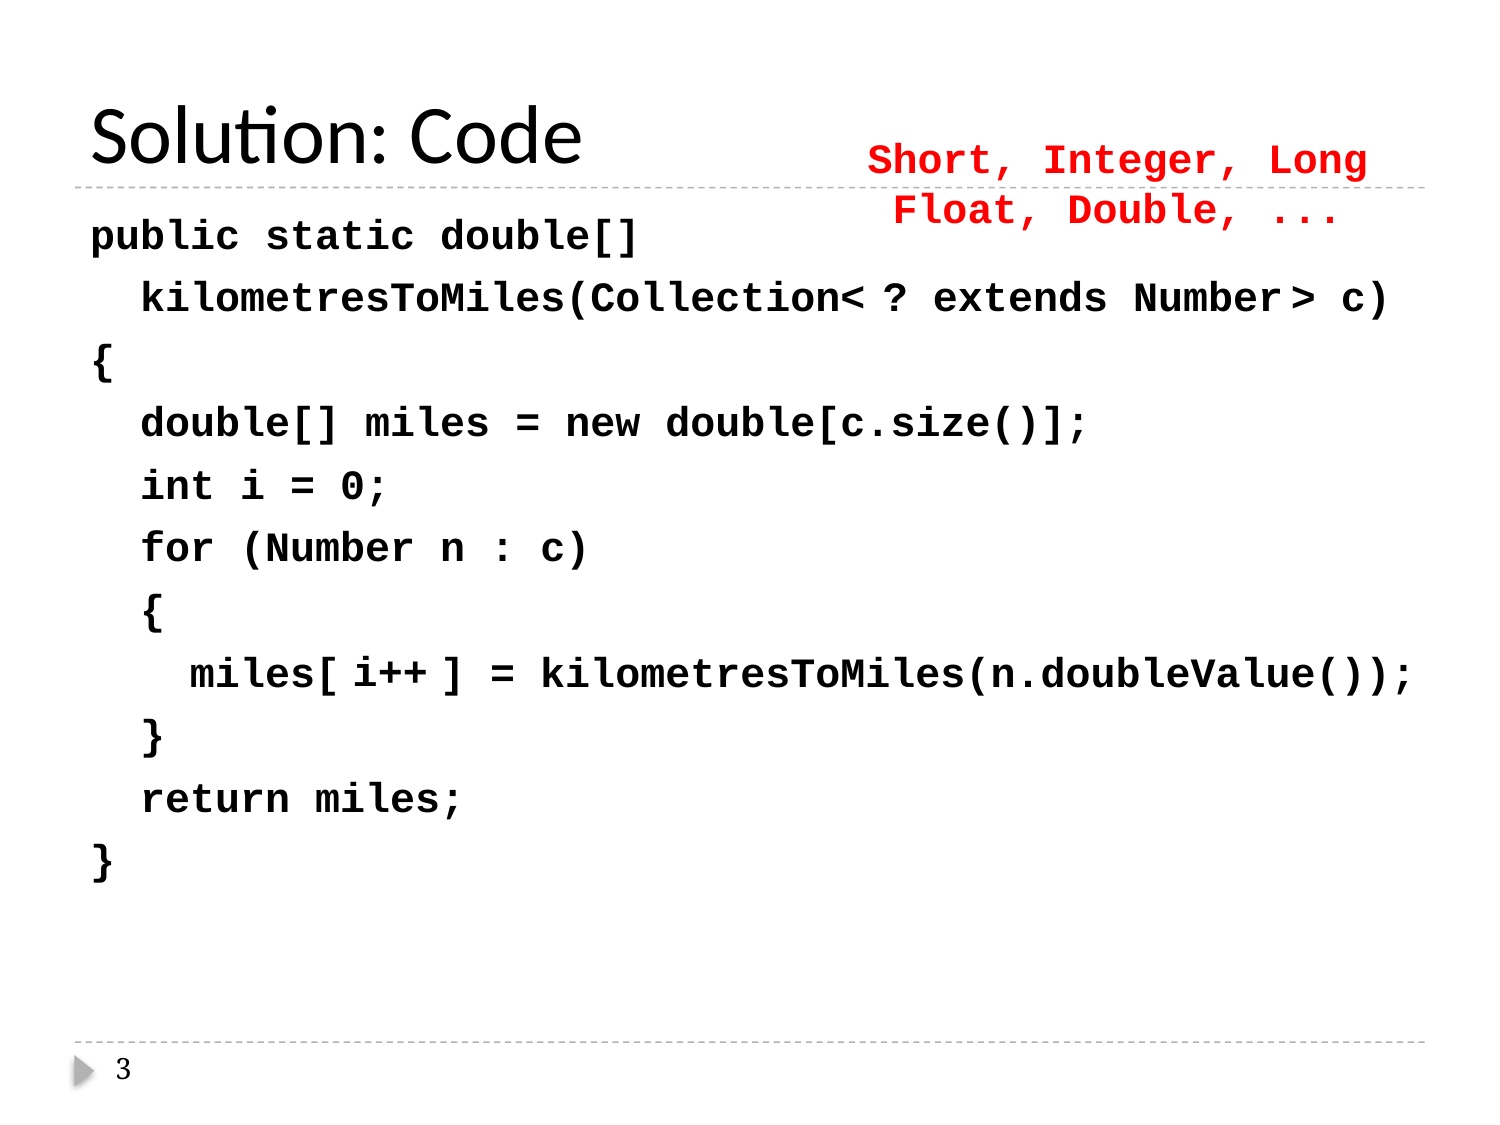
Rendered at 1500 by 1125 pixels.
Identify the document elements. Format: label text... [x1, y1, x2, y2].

title Solution: Code [74, 24, 1426, 188]
slide_number 3 [100, 1042, 426, 1103]
text_box ? extends Number [868, 262, 1298, 328]
text_box Short, Integer, Long Float, Double, ... [852, 124, 1383, 240]
text_box i++ [338, 637, 443, 703]
list public static double[] kilometresToMiles(Collection< > c) { double[] miles = new double[c.size()]; int i = 0; for (Number n : c) { miles[ ] = kilometresToMiles(n.doubleValue()); } return miles; } [74, 199, 1451, 1011]
